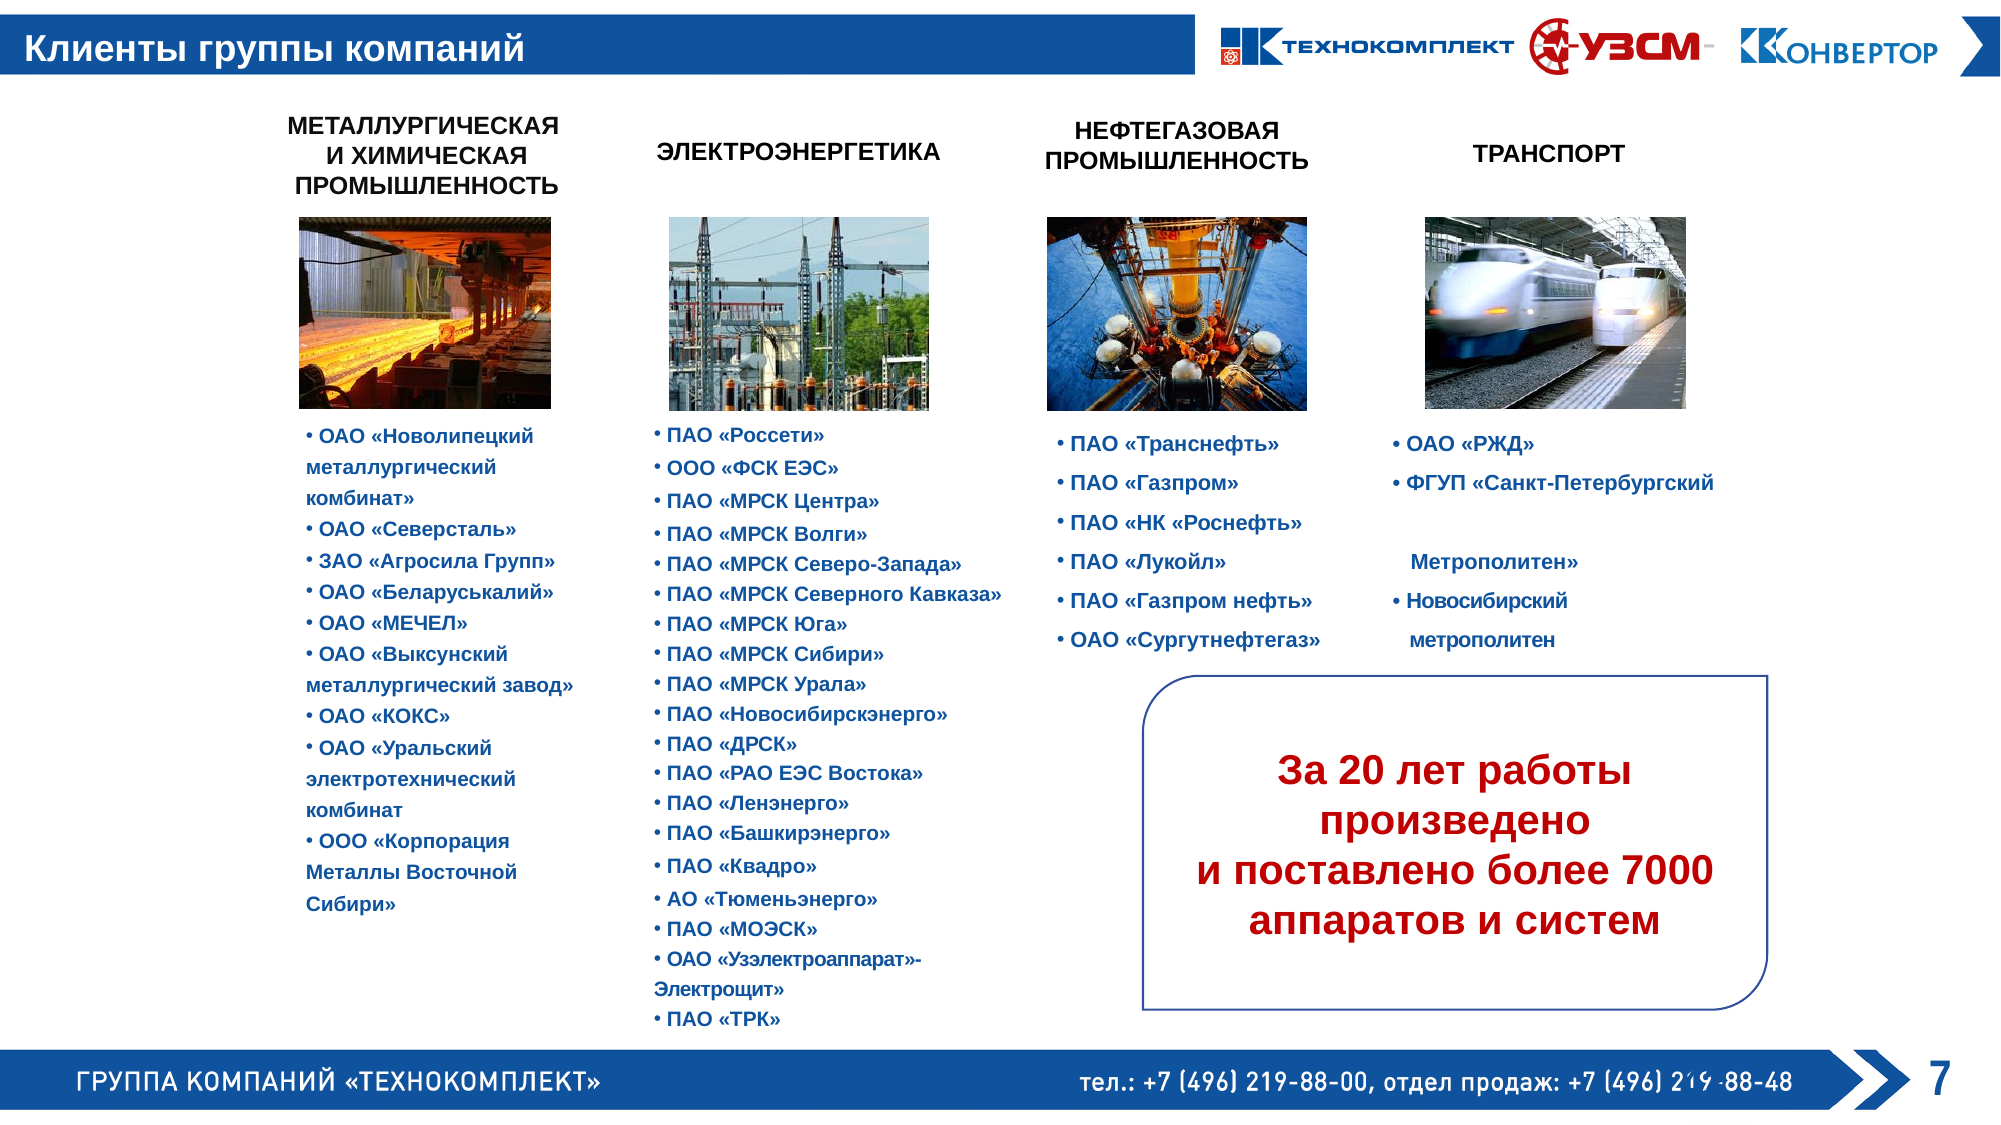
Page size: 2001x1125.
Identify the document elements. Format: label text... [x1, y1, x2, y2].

text_box НЕФТЕГАЗОВАЯ ПРОМЫШЛЕННОСТЬ [1011, 107, 1343, 182]
text_box Металлургическая и химическая промышленность [267, 102, 587, 207]
slide_number 43 [1661, 1046, 1746, 1118]
text_box ЭЛЕКТРОЭНЕРГЕТИКА [622, 128, 977, 173]
text_box ПАО «Россети» ООО «ФСК ЕЭС» ПАО «МРСК Центра» ПАО «МРСК Волги» ПАО «МРСК Северо-Запада» ПАО «МРСК Северного Кавказа» ПАО «МРСК Юга» ПАО «МРСК Сибири» ПАО «МРСК Урала» ПАО «Новосибирскэнерго» ПАО «ДРСК» ПАО «РАО ЕЭС Востока» ПАО «Ленэнерго» ПАО «Башкирэнерго» ПАО «Квадро» АО «Тюменьэнерго» ПАО «МОЭСК» ОАО «Узэлектроаппарат»- Электрощит» ПАО «ТРК» [639, 408, 1059, 1039]
text_box За 20 лет работы произведено и поставлено более 7000 аппаратов и систем [1141, 674, 1769, 1011]
text_box ОАО «Новолипецкий металлургический комбинат» ОАО «Северсталь» ЗАО «Агросила Групп» ОАО «Беларуськалий» ОАО «МЕЧЕЛ» ОАО «Выксунский металлургический завод» ОАО «КОКС» ОАО «Уральский электротехнический комбинат ООО «Корпорация Металлы Восточной Сибири» [291, 408, 599, 923]
text_box Клиенты группы компаний [9, 22, 845, 76]
text_box Транспорт [1389, 115, 1709, 175]
text_box 7 [1914, 1038, 1974, 1113]
text_box • ОАО «РЖД» • ФГУП «Санкт-Петербургский Метрополитен» • Новосибирский метрополитен [1377, 408, 1739, 660]
picture [0, 0, 2001, 1125]
text_box ПАО «Транснефть» ПАО «Газпром» ПАО «НК «Роснефть» ПАО «Лукойл» ПАО «Газпром нефть» ОАО «Сургутнефтегаз» [1059, 408, 1336, 699]
